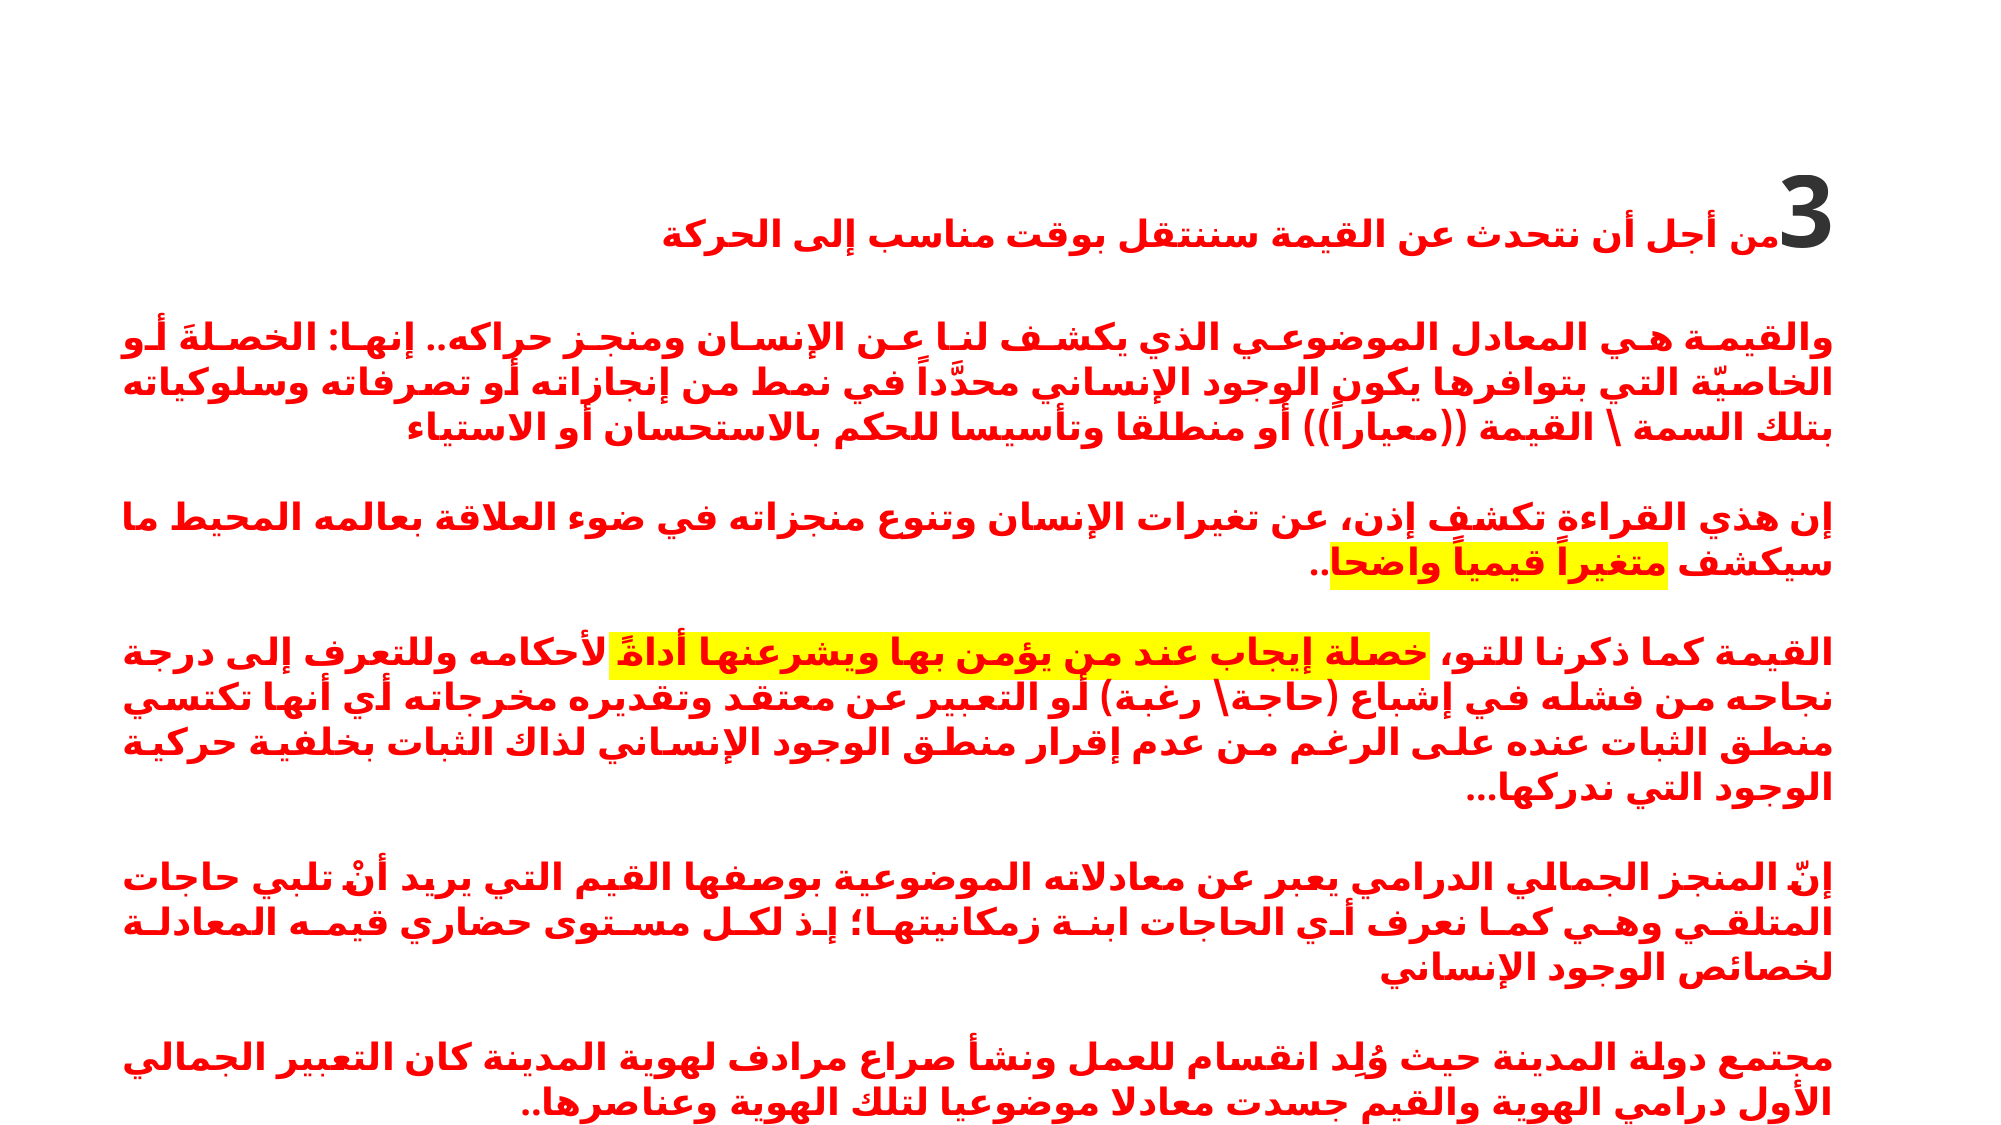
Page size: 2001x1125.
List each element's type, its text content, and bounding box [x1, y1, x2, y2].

text_box 3من أجل أن نتحدث عن القيمة سننتقل بوقت مناسب إلى الحركة والقيمة هي المعادل الموضوعي الذي يكشف لنا عن الإنسان ومنجز حراكه.. إنها: الخصلةَ أو الخاصيّة التي بتوافرها يكون الوجود الإنساني محدَّداً في نمط من إنجازاته أو تصرفاته وسلوكياته بتلك السمة \ القيمة ((معياراً)) أو منطلقا وتأسيسا للحكم بالاستحسان أو الاستياء إن هذي القراءة تكشف إذن، عن تغيرات الإنسان وتنوع منجزاته في ضوء العلاقة بعالمه المحيط ما سيكشف متغيراً قيمياً واضحا.. القيمة كما ذكرنا للتو، خصلة إيجاب عند من يؤمن بها ويشرعنها أداةً لأحكامه وللتعرف إلى درجة نجاحه من فشله في إشباع (حاجة\ رغبة) أو التعبير عن معتقد وتقديره مخرجاته أي أنها تكتسي منطق الثبات عنده على الرغم من عدم إقرار منطق الوجود الإنساني لذاك الثبات بخلفية حركية الوجود التي ندركها... إنّ المنجز الجمالي الدرامي يعبر عن معادلاته الموضوعية بوصفها القيم التي يريد أنْ تلبي حاجات المتلقي وهي كما نعرف أي الحاجات ابنة زمكانيتها؛ إذ لكل مستوى حضاري قيمه المعادلة لخصائص الوجود الإنساني مجتمع دولة المدينة حيث وُلِد انقسام للعمل ونشأ صراع مرادف لهوية المدينة كان التعبير الجمالي الأول درامي الهوية والقيم جسدت معادلا موضوعيا لتلك الهوية وعناصرها.. لكن التنظيم البشري للدول وأنماط نُظُمها وتشكيلاتها الاقتصا اجتماعية تعدد وتغير قيمياً فتعددت الأجناس الدرامية بهويات قيمية و\أو معادلات موضوعية متنوعة مختلفة.. [107, 140, 1850, 1125]
